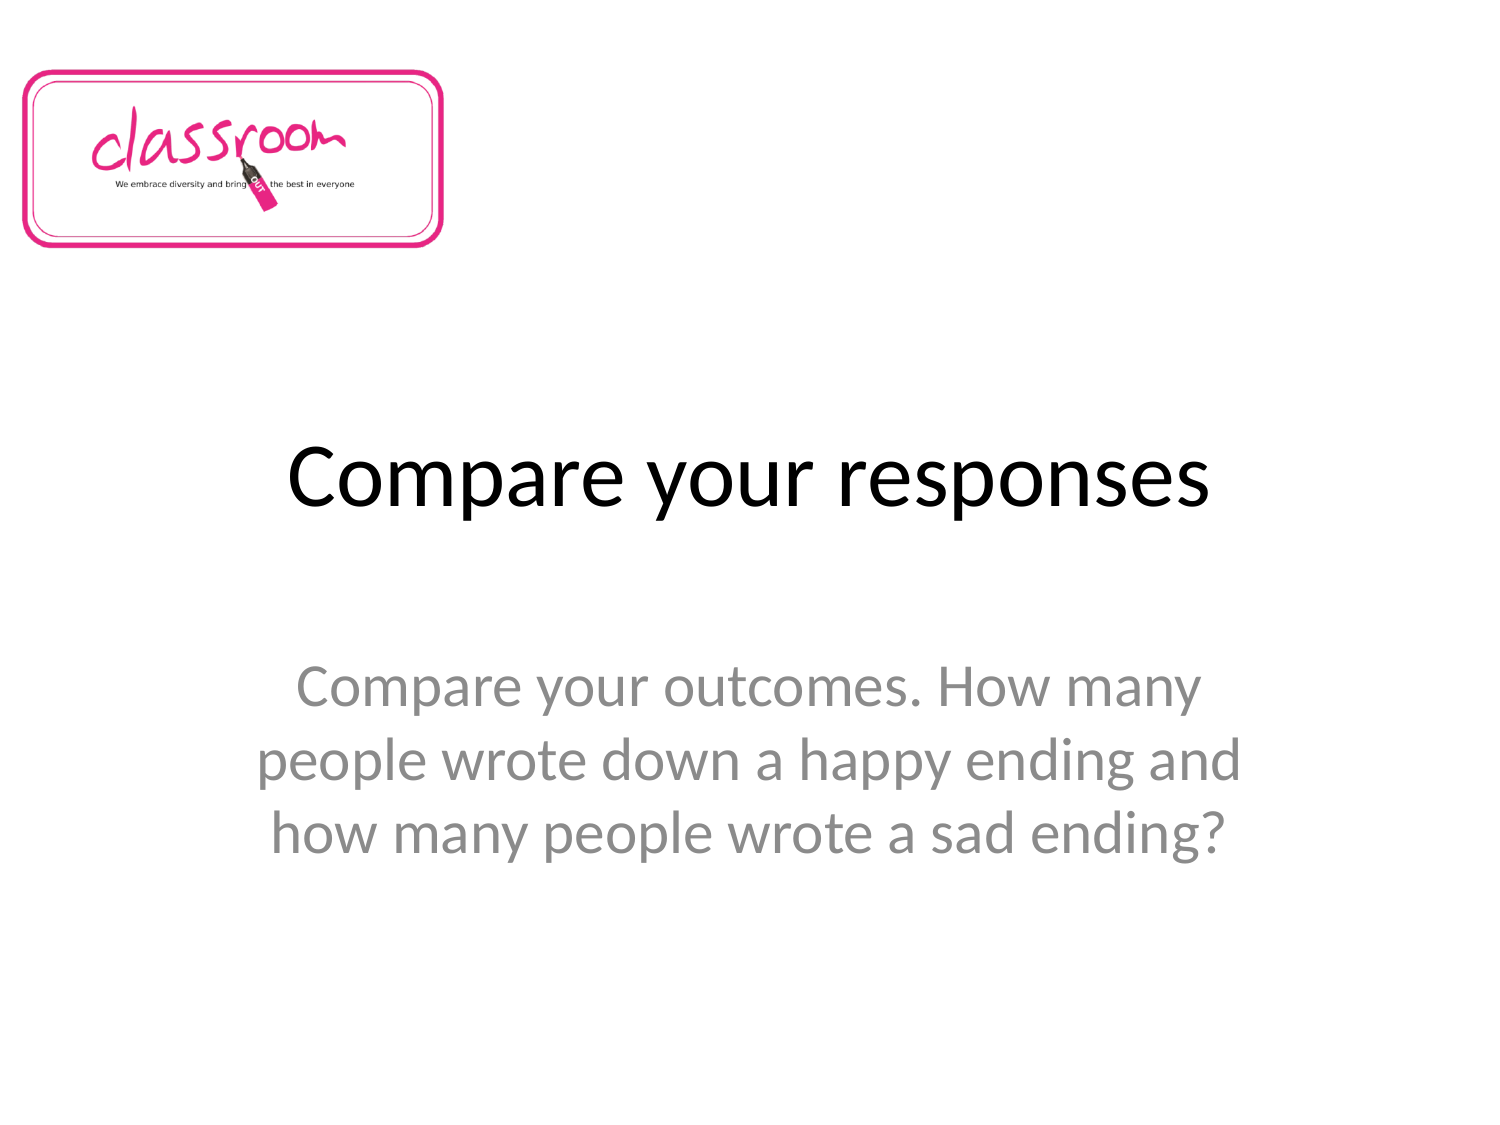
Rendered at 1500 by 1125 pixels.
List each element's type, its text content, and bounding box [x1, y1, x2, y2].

picture [0, 0, 463, 327]
title Compare your responses [112, 349, 1388, 591]
subtitle Compare your outcomes. How many people wrote down a happy ending and how many people wrote a sad ending? [225, 637, 1275, 925]
